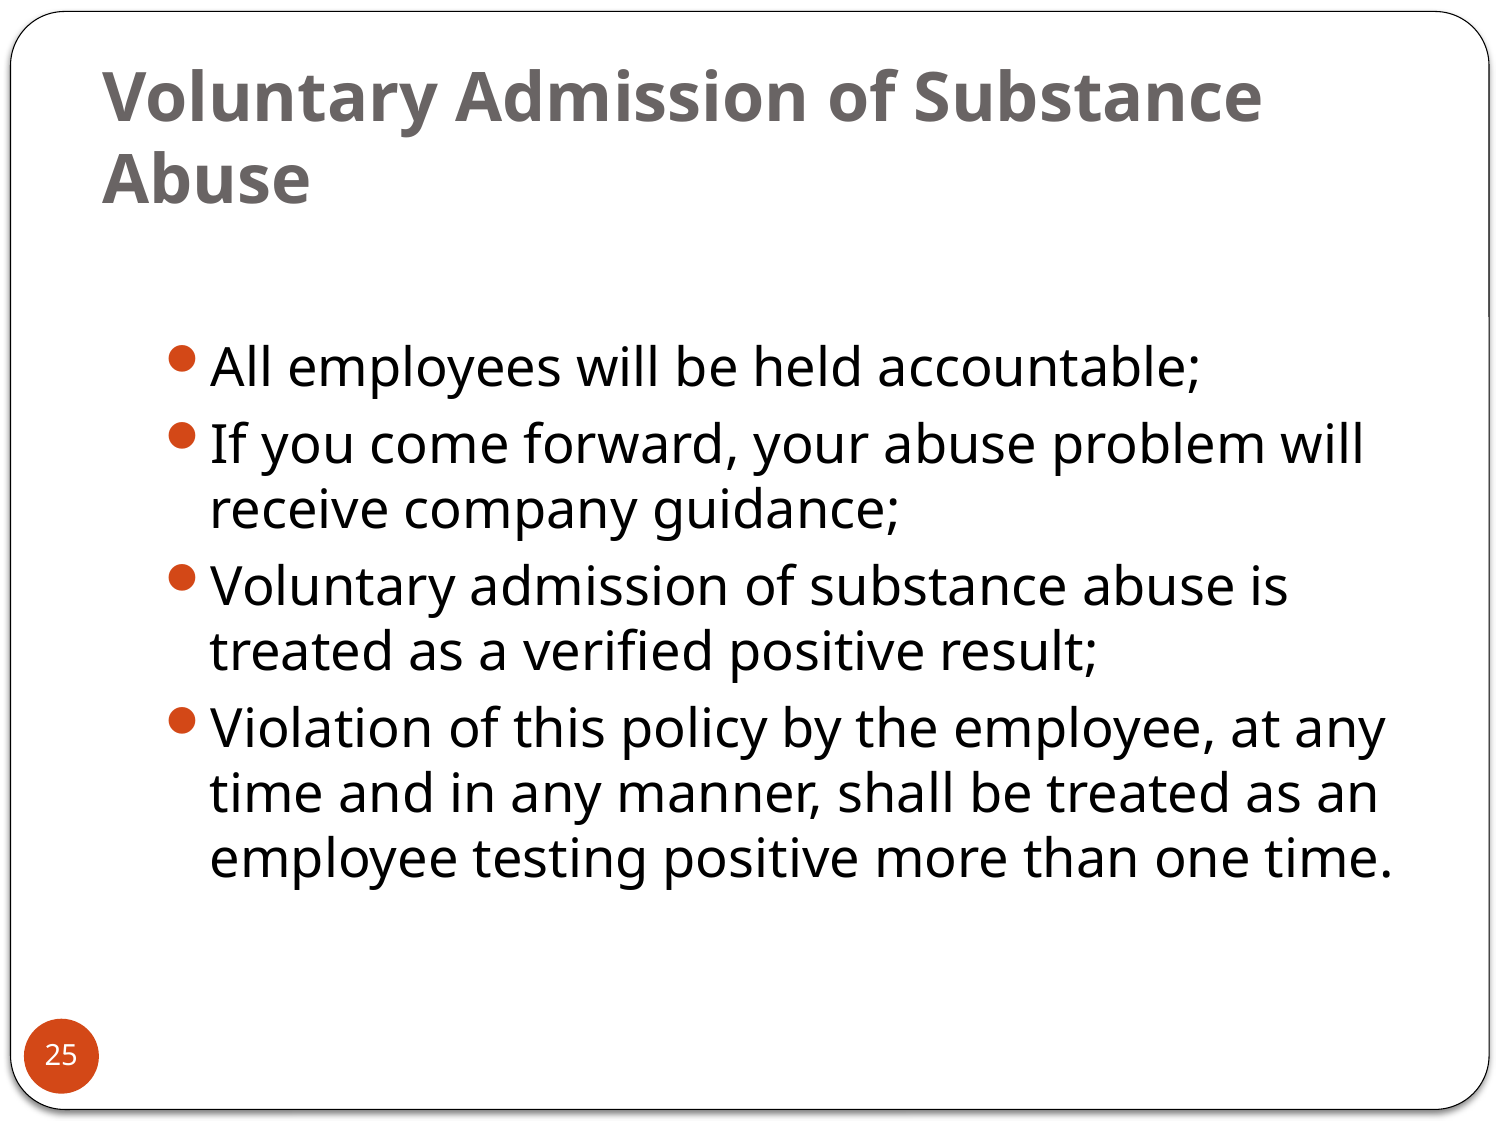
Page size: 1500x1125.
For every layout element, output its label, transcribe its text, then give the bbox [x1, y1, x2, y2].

list All employees will be held accountable; If you come forward, your abuse problem will receive company guidance; Voluntary admission of substance abuse is treated as a verified positive result; Violation of this policy by the employee, at any time and in any manner, shall be treated as an employee testing positive more than one time. [150, 324, 1425, 1075]
title Voluntary Admission of Substance Abuse [87, 45, 1425, 233]
slide_number 25 [23, 1018, 99, 1094]
